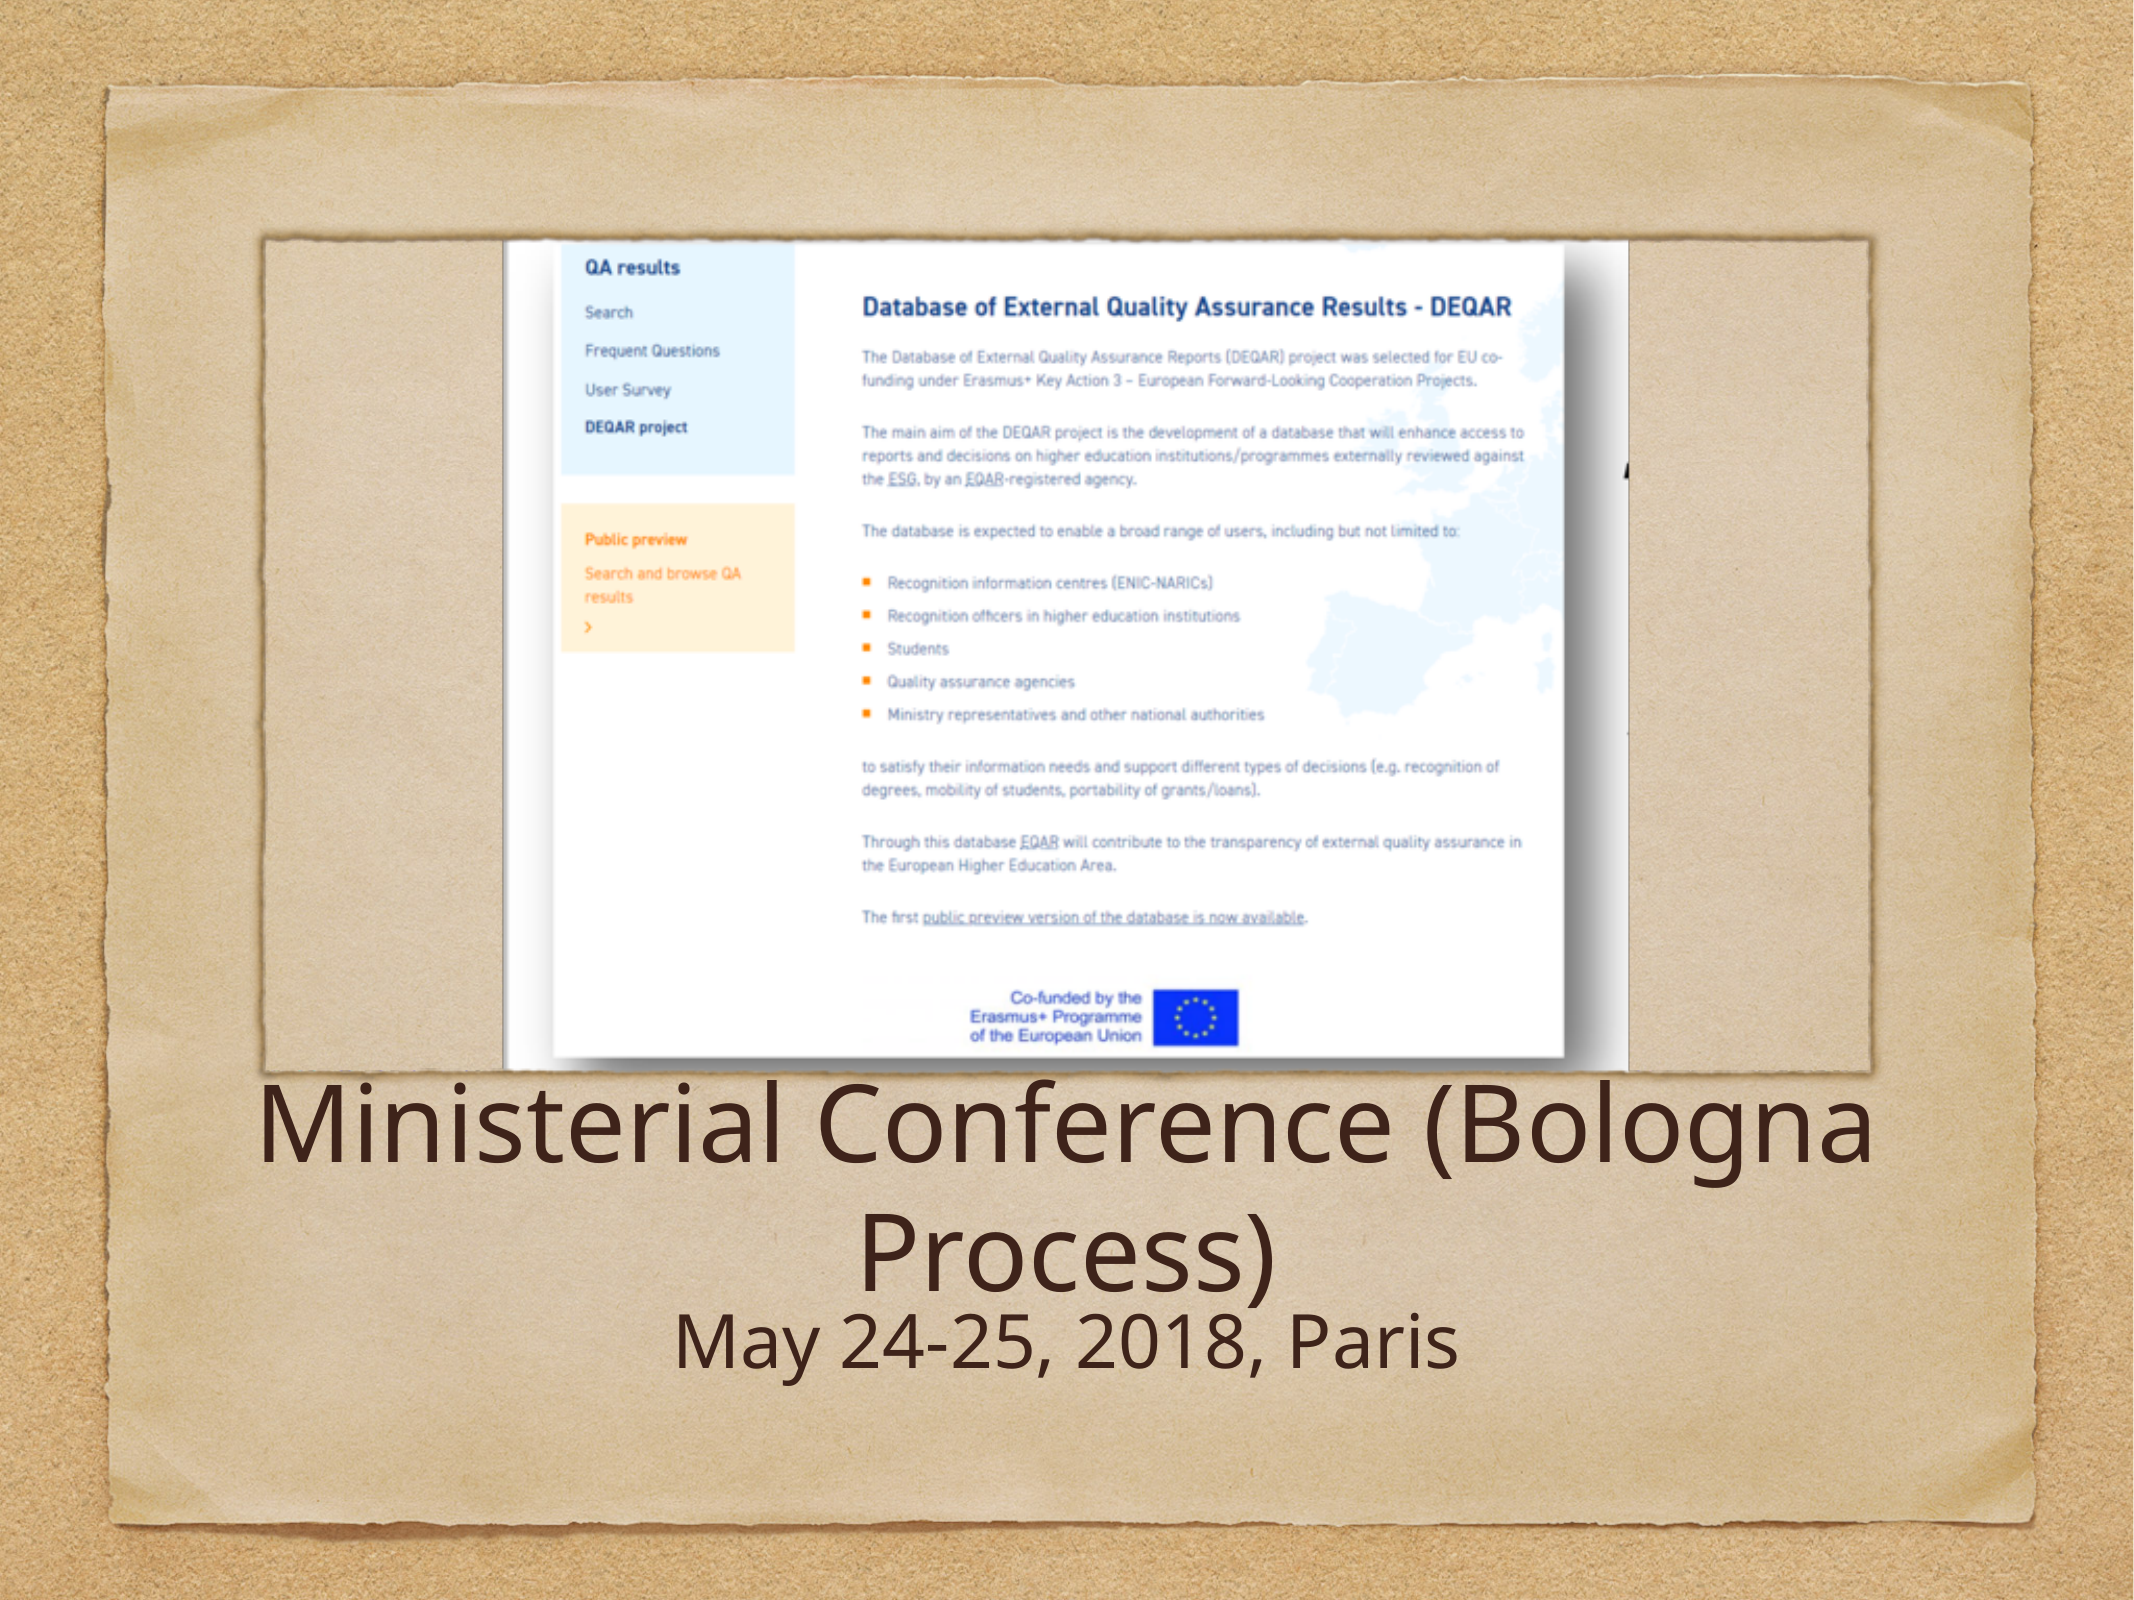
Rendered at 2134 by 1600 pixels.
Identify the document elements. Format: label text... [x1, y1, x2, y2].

list May 24-25, 2018, Paris [207, 1284, 1926, 1526]
picture [0, 0, 2134, 1600]
title Ministerial Conference (Bologna Process) [207, 1112, 1926, 1284]
